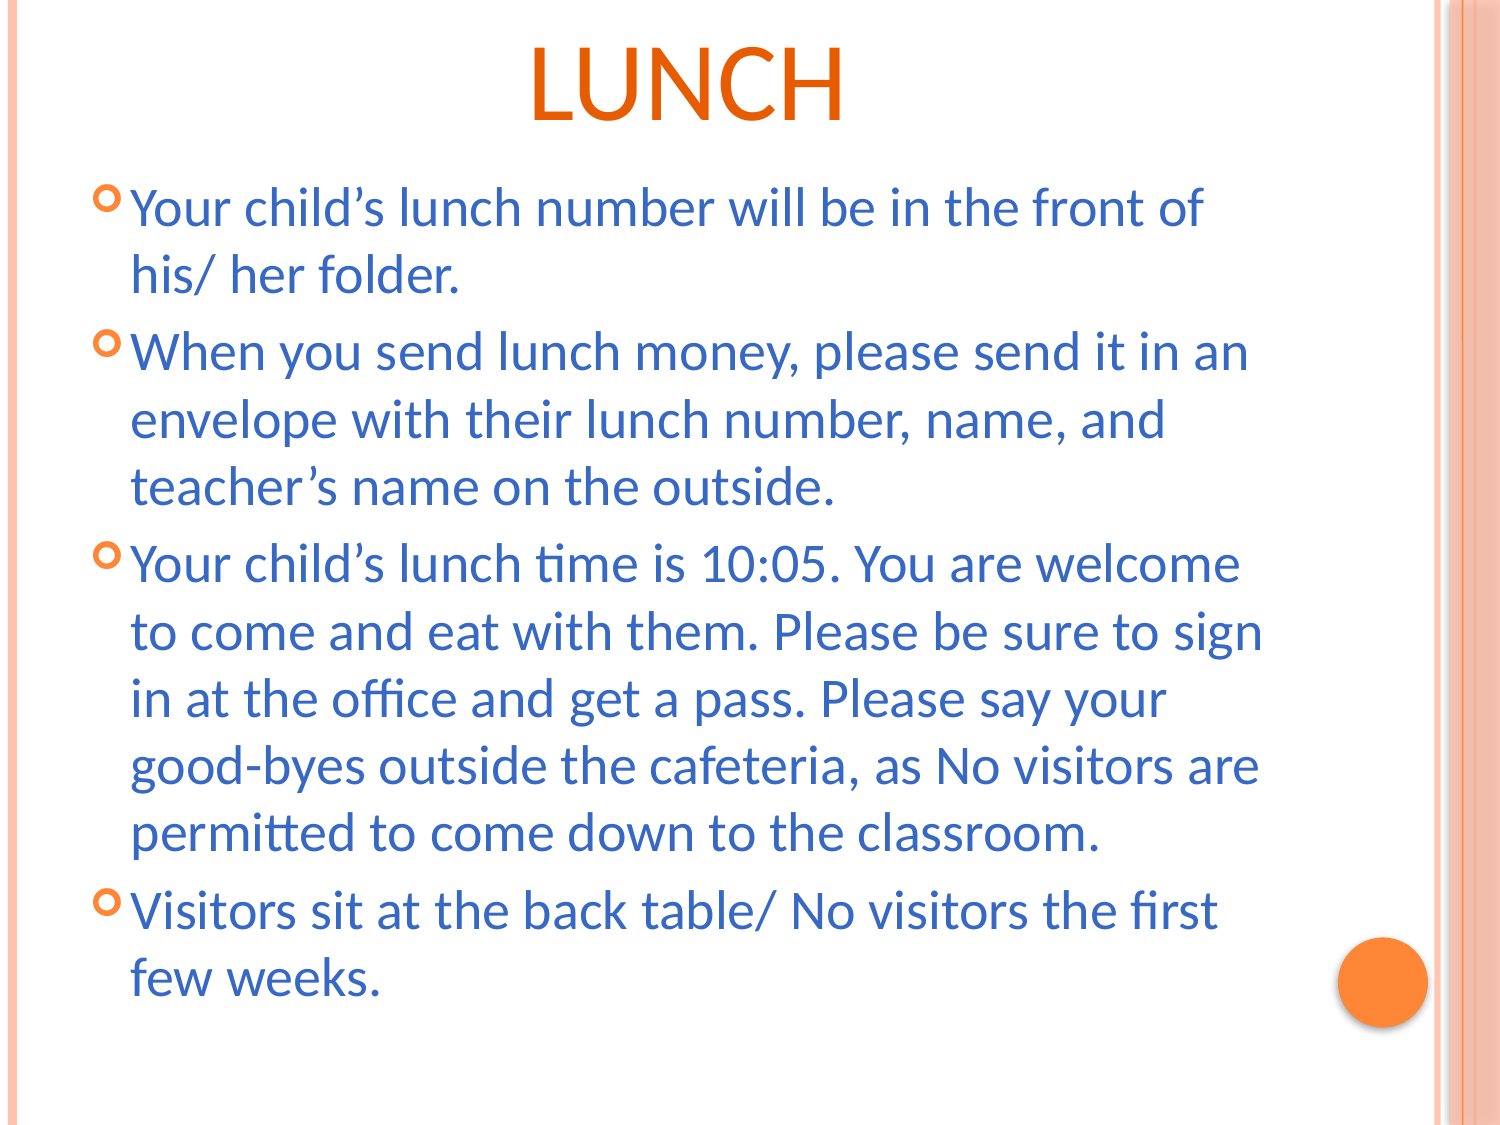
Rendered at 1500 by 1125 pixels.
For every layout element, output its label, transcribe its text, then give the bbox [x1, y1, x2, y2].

list Your child’s lunch number will be in the front of his/ her folder. When you send lunch money, please send it in an envelope with their lunch number, name, and teacher’s name on the outside. Your child’s lunch time is 10:05. You are welcome to come and eat with them. Please be sure to sign in at the office and get a pass. Please say your good-byes outside the cafeteria, as No visitors are permitted to come down to the classroom. Visitors sit at the back table/ No visitors the first few weeks. [75, 162, 1300, 1062]
title Lunch [75, 0, 1300, 150]
